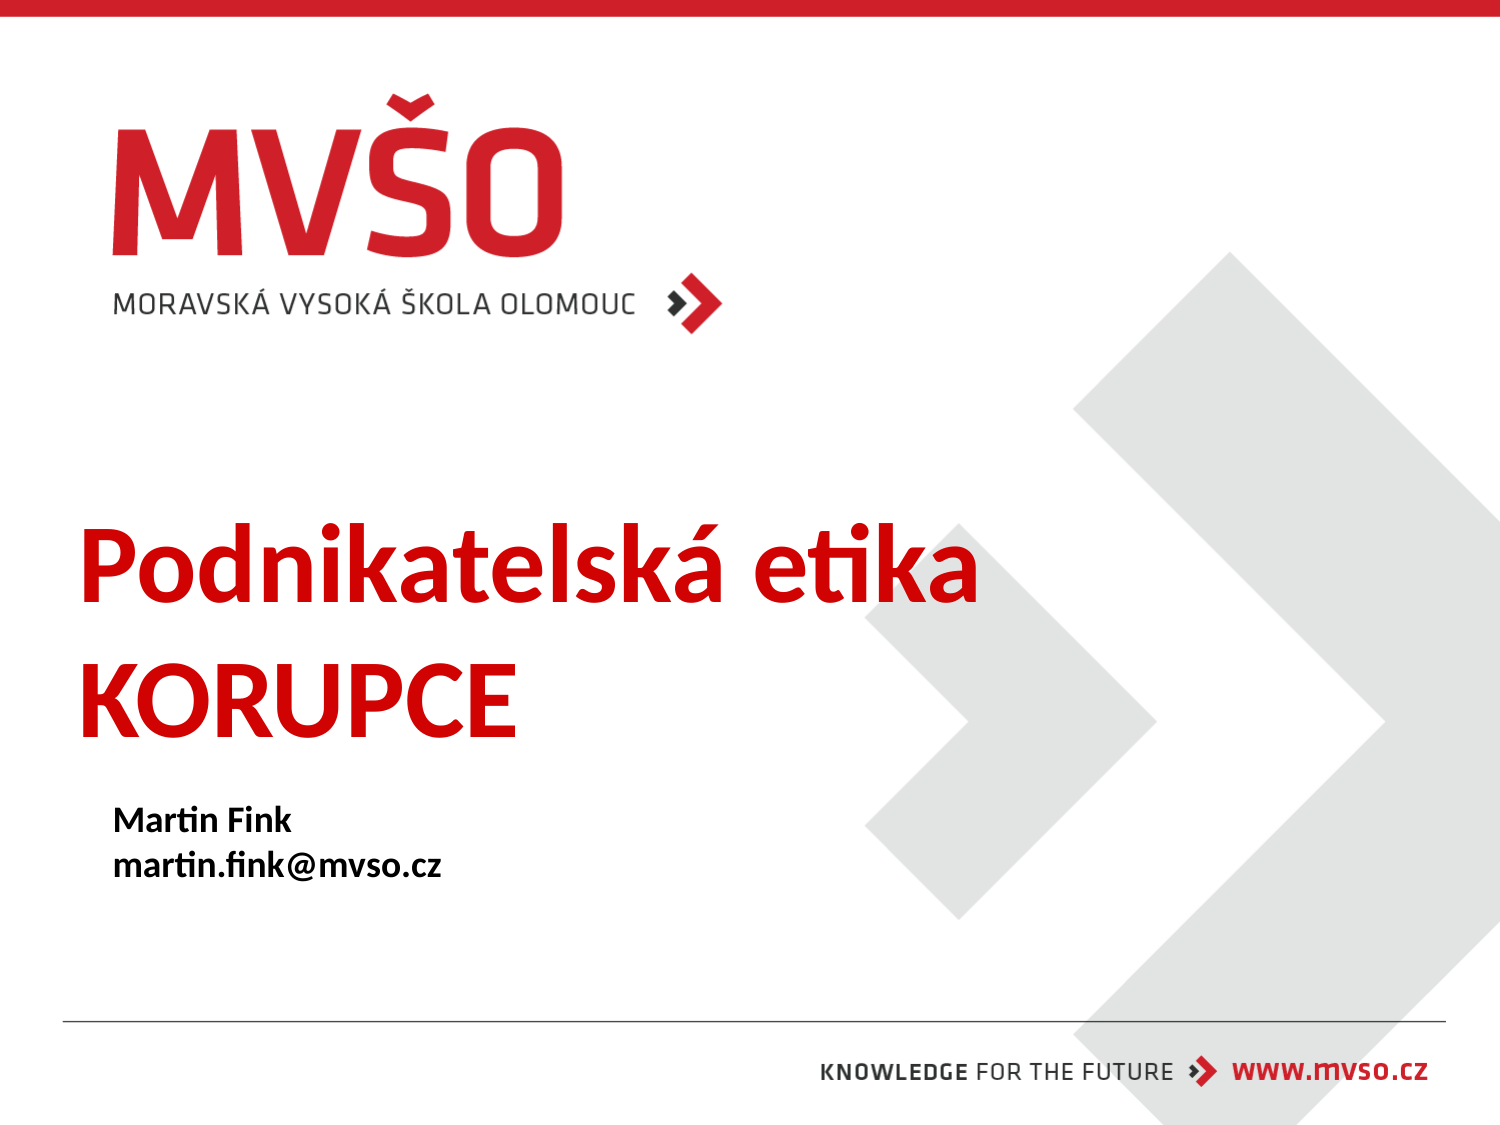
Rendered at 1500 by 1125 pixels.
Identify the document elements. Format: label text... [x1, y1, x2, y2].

picture [0, 0, 1500, 1125]
text_box Martin Fink martin.fink@mvso.cz [112, 794, 1215, 971]
title Podnikatelská etika KORUPCE [78, 490, 1181, 667]
